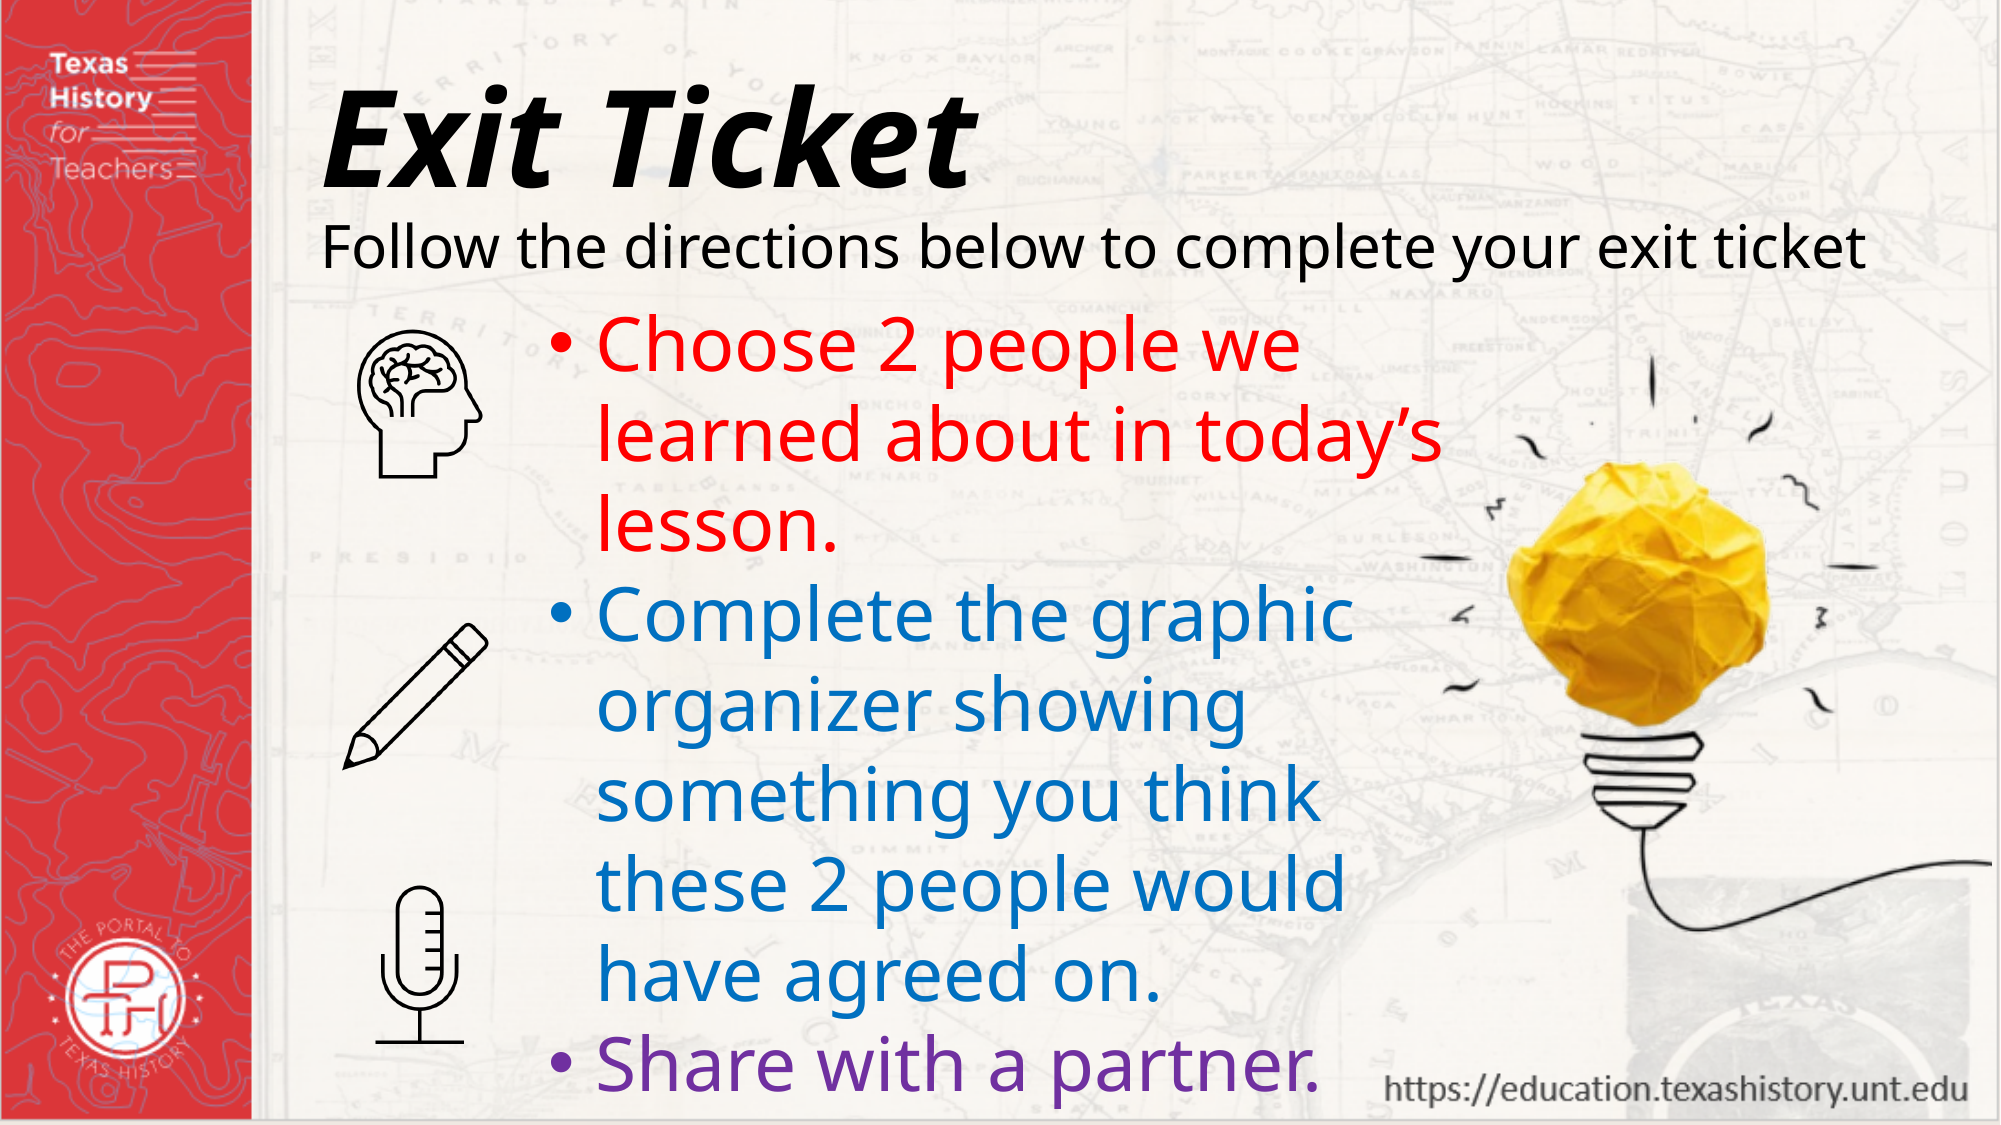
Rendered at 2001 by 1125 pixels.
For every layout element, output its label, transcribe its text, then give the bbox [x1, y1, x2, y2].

picture [0, 0, 2001, 1125]
title Exit Ticket Follow the directions below to complete your exit ticket [305, 5, 1924, 289]
text_box Choose 2 people we learned about in today’s lesson. Complete the graphic organizer showing something you think these 2 people would have agreed on. Share with a partner. [533, 288, 1472, 1114]
